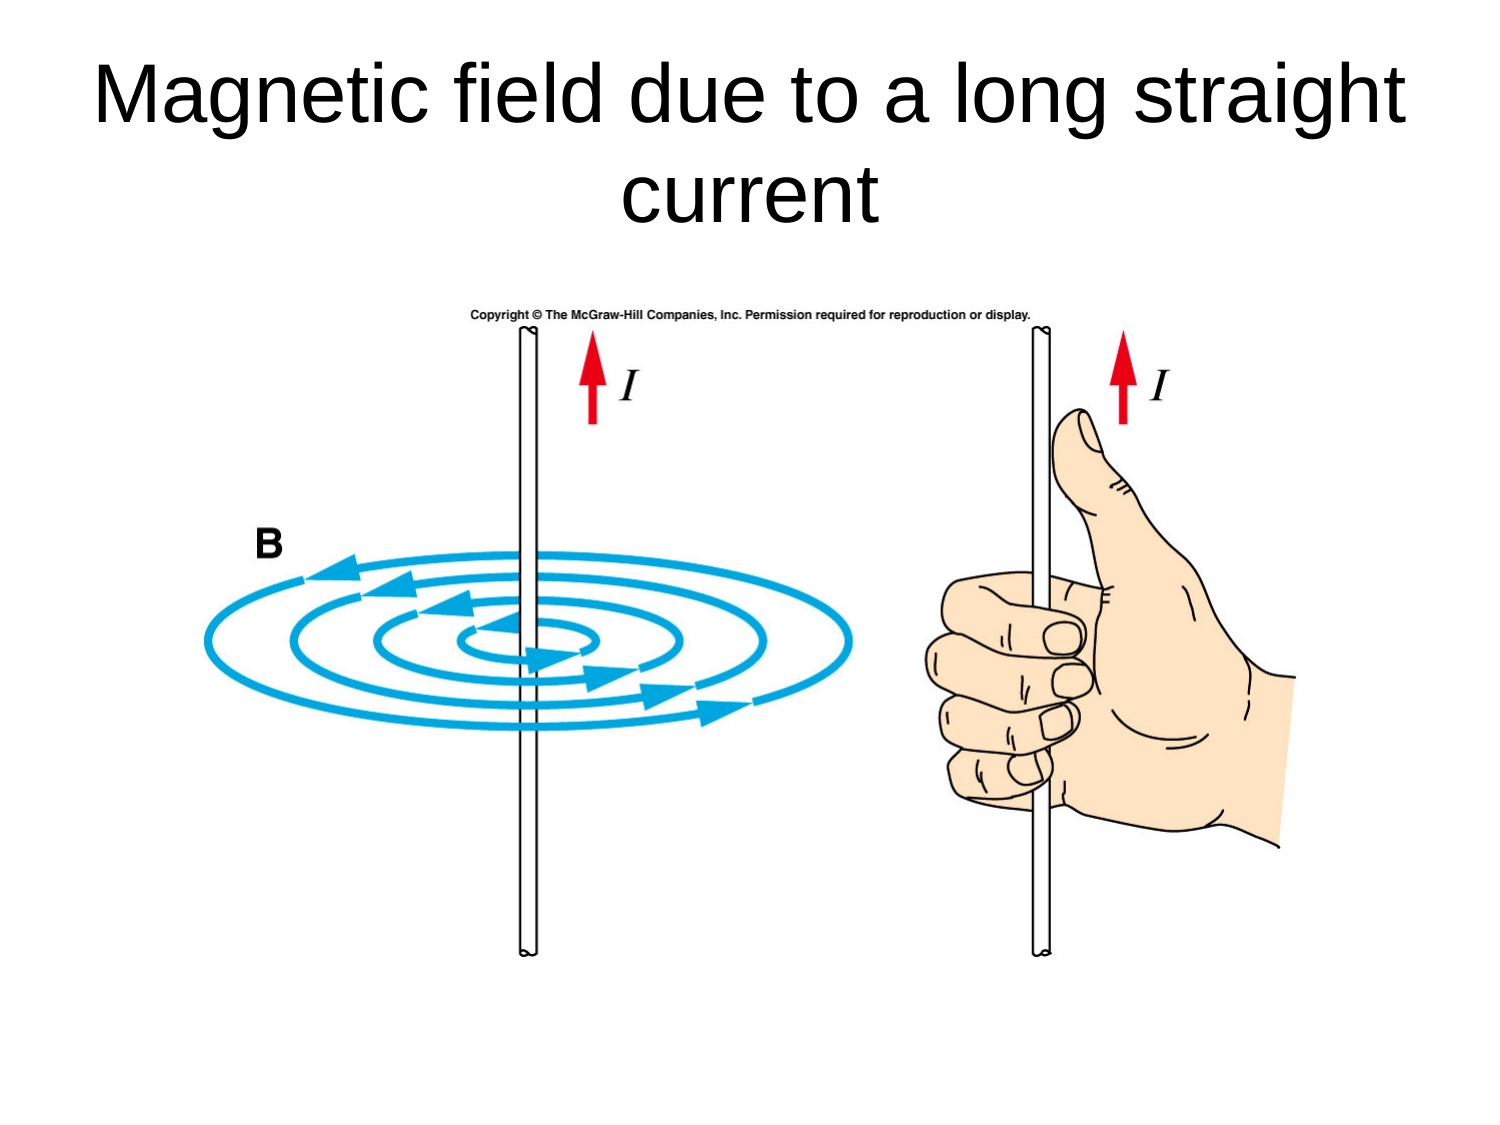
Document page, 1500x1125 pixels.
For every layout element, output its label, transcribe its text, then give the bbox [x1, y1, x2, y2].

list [202, 308, 1298, 959]
title Magnetic field due to a long straight current [74, 44, 1426, 233]
